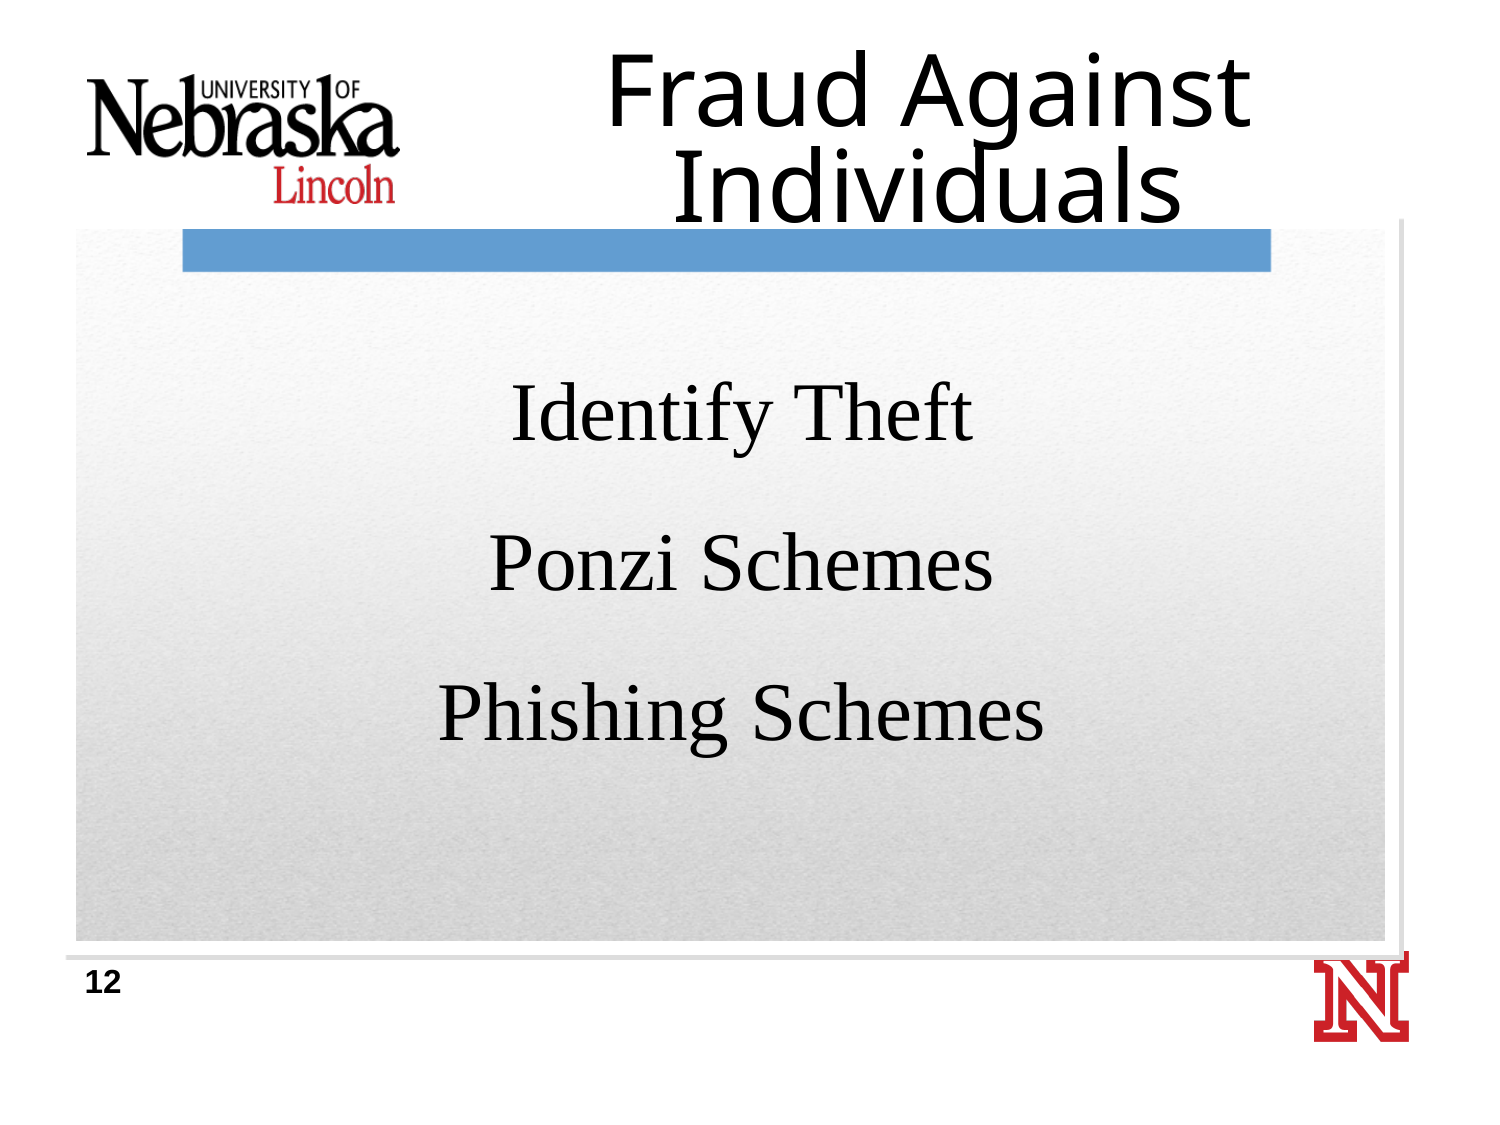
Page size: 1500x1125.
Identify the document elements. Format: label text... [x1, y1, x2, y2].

picture [1314, 951, 1409, 1042]
slide_number 12 [69, 952, 420, 1032]
picture [87, 74, 400, 204]
text_box Fraud Against Individuals [450, 67, 1407, 225]
picture [75, 228, 1385, 941]
